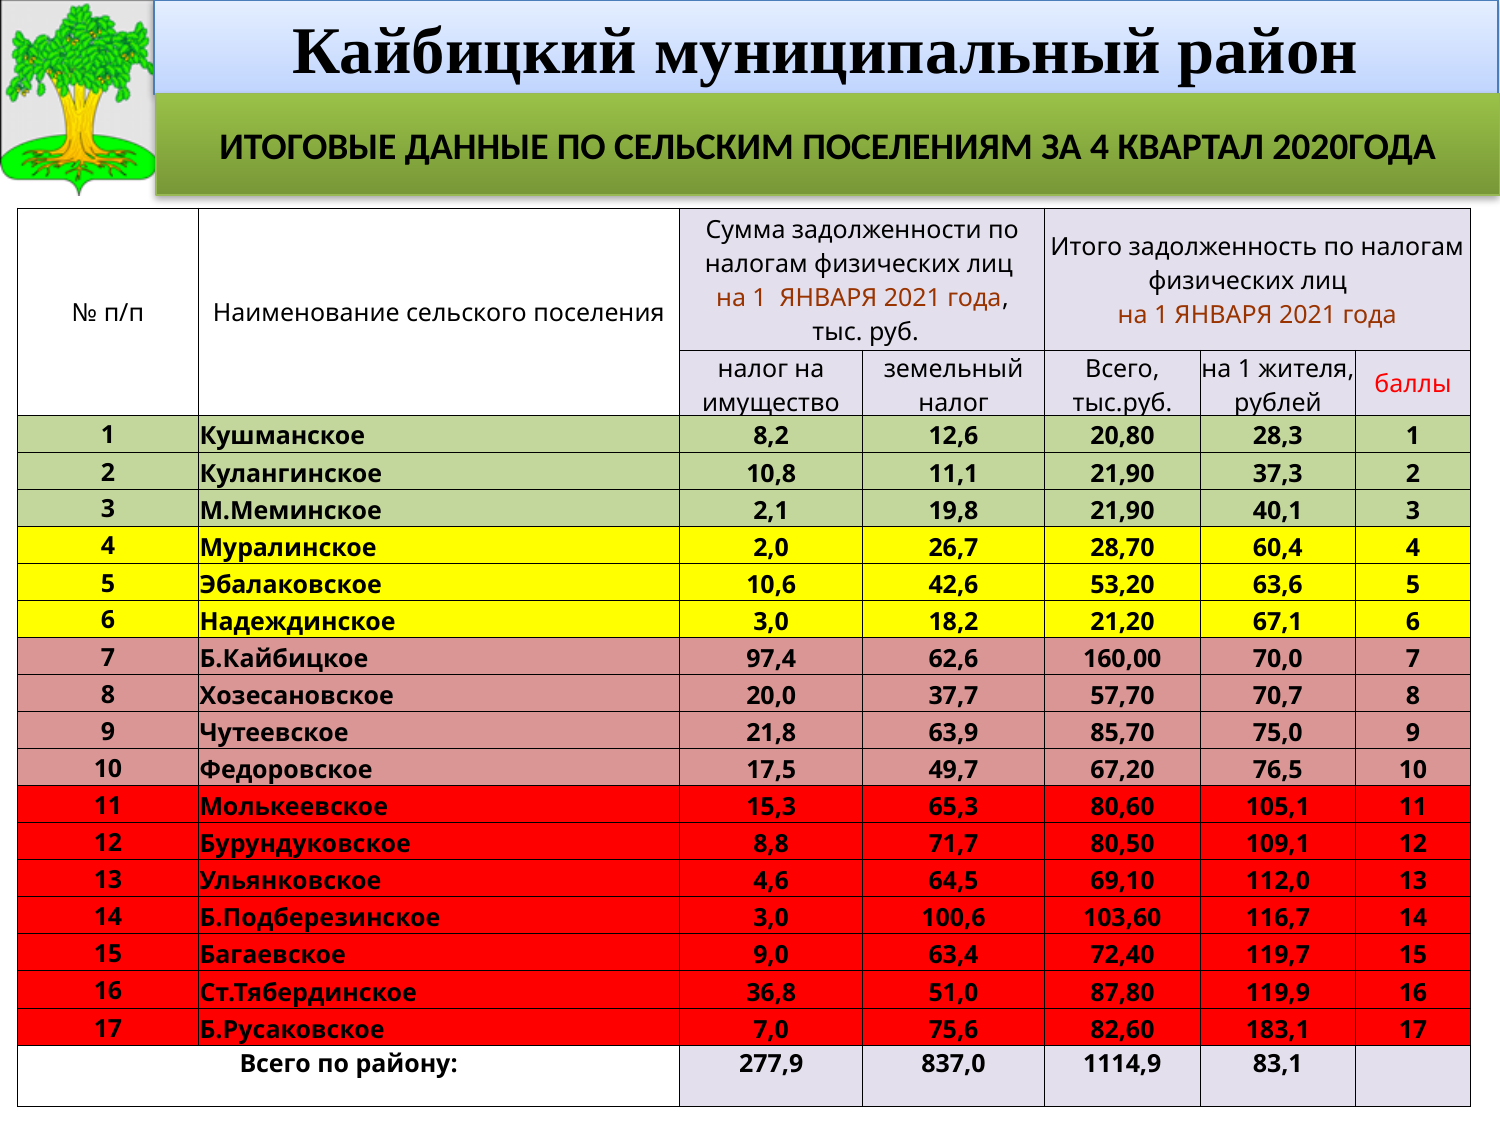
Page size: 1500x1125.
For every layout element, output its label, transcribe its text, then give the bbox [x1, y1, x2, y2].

table_cell 64,5 [863, 860, 1044, 896]
table_cell Багаевское [199, 934, 679, 970]
table_cell 8 [18, 675, 198, 711]
table_cell 18,2 [863, 601, 1044, 637]
table_cell 49,7 [863, 749, 1044, 785]
table_cell 9,0 [680, 934, 862, 970]
table_cell 19,8 [863, 490, 1044, 526]
table_cell 3 [1356, 490, 1470, 526]
table_cell 17 [1356, 1009, 1470, 1045]
table_cell 63,9 [863, 712, 1044, 748]
table_cell 28,3 [1201, 416, 1355, 452]
table_cell на 1 жителя, рублей [1201, 351, 1355, 415]
table_cell 80,50 [1045, 823, 1200, 859]
table_cell 7 [18, 638, 198, 674]
table_cell 105,1 [1201, 786, 1355, 822]
table_cell Б.Кайбицкое [199, 638, 679, 674]
table_cell Кушманское [199, 416, 679, 452]
table_cell 6 [1356, 601, 1470, 637]
table_cell 13 [1356, 860, 1470, 896]
table_cell 21,90 [1045, 453, 1200, 489]
table_cell 119,7 [1201, 934, 1355, 970]
table_cell 15 [1356, 934, 1470, 970]
table_cell 57,70 [1045, 675, 1200, 711]
table_cell 103,60 [1045, 897, 1200, 933]
table_cell 11,1 [863, 453, 1044, 489]
table_cell Ульянковское [199, 860, 679, 896]
table_cell 12 [1356, 823, 1470, 859]
table_header Итого задолженность по налогам физических лиц на 1 ЯНВАРЯ 2021 года [1045, 209, 1470, 350]
table_cell 837,0 [863, 1046, 1044, 1106]
table_cell 11 [18, 786, 198, 822]
table_cell 2 [18, 453, 198, 489]
table_cell 2,1 [680, 490, 862, 526]
table_cell 6 [18, 601, 198, 637]
table_cell 7,0 [680, 1009, 862, 1045]
table_cell 10 [18, 749, 198, 785]
table_cell 3 [18, 490, 198, 526]
table_cell 21,90 [1045, 490, 1200, 526]
table_cell 1 [18, 416, 198, 452]
table_cell 28,70 [1045, 527, 1200, 563]
table_cell 9 [1356, 712, 1470, 748]
table_cell 26,7 [863, 527, 1044, 563]
table_cell Молькеевское [199, 786, 679, 822]
table_cell 5 [18, 564, 198, 600]
table_cell 1114,9 [1045, 1046, 1200, 1106]
table_cell М.Меминское [199, 490, 679, 526]
table_cell 4 [1356, 527, 1470, 563]
text_box Кайбицкий муниципальный район [157, 0, 1499, 93]
table_cell 11 [1356, 786, 1470, 822]
table_cell Надеждинское [199, 601, 679, 637]
table_cell [1356, 1046, 1470, 1106]
table_cell 160,00 [1045, 638, 1200, 674]
table_cell 119,9 [1201, 971, 1355, 1008]
table_cell 42,6 [863, 564, 1044, 600]
table_cell Ст.Тябердинское [199, 971, 679, 1008]
table_cell 8,2 [680, 416, 862, 452]
table_cell Б.Подберезинское [199, 897, 679, 933]
table_cell 116,7 [1201, 897, 1355, 933]
table_cell 20,80 [1045, 416, 1200, 452]
table_cell 63,6 [1201, 564, 1355, 600]
table_cell 15 [18, 934, 198, 970]
table_cell 40,1 [1201, 490, 1355, 526]
table_cell 10 [1356, 749, 1470, 785]
table_cell Всего, тыс.руб. [1045, 351, 1200, 415]
table_cell налог на имущество [680, 351, 862, 415]
table_cell 5 [1356, 564, 1470, 600]
table_cell 2,0 [680, 527, 862, 563]
table_cell 21,8 [680, 712, 862, 748]
table_cell баллы [1356, 351, 1470, 415]
table_cell 13 [18, 860, 198, 896]
table_cell 17,5 [680, 749, 862, 785]
table_cell 20,0 [680, 675, 862, 711]
table_cell земельный налог [863, 351, 1044, 415]
table_cell 2 [1356, 453, 1470, 489]
table_cell 37,3 [1201, 453, 1355, 489]
table_cell 3,0 [680, 601, 862, 637]
table_cell 12,6 [863, 416, 1044, 452]
table_cell Б.Русаковское [199, 1009, 679, 1045]
table_cell 75,0 [1201, 712, 1355, 748]
table_cell 16 [1356, 971, 1470, 1008]
table_cell Всего по району: [18, 1046, 679, 1106]
table_header № п/п [18, 209, 198, 415]
table_cell 109,1 [1201, 823, 1355, 859]
table_cell 14 [1356, 897, 1470, 933]
table_cell 36,8 [680, 971, 862, 1008]
table_cell 53,20 [1045, 564, 1200, 600]
table_cell 80,60 [1045, 786, 1200, 822]
table_cell 12 [18, 823, 198, 859]
table_cell 87,80 [1045, 971, 1200, 1008]
table_cell 9 [18, 712, 198, 748]
table_cell 8,8 [680, 823, 862, 859]
table_cell 10,6 [680, 564, 862, 600]
table_cell Эбалаковское [199, 564, 679, 600]
table_header Наименование сельского поселения [199, 209, 679, 415]
table_header Сумма задолженности по налогам физических лиц на 1 ЯНВАРЯ 2021 года, тыс. руб. [680, 209, 1044, 350]
table_cell 97,4 [680, 638, 862, 674]
table_cell 1 [1356, 416, 1470, 452]
table_cell 60,4 [1201, 527, 1355, 563]
table_cell 10,8 [680, 453, 862, 489]
picture [0, 0, 157, 196]
table_cell 76,5 [1201, 749, 1355, 785]
table_cell Хозесановское [199, 675, 679, 711]
table_cell 83,1 [1201, 1046, 1355, 1106]
table_cell 63,4 [863, 934, 1044, 970]
table_cell 112,0 [1201, 860, 1355, 896]
table_cell 21,20 [1045, 601, 1200, 637]
table_cell 4,6 [680, 860, 862, 896]
table_cell 69,10 [1045, 860, 1200, 896]
table_cell Муралинское [199, 527, 679, 563]
table_cell Федоровское [199, 749, 679, 785]
table_cell 71,7 [863, 823, 1044, 859]
table_cell 15,3 [680, 786, 862, 822]
table_cell 70,0 [1201, 638, 1355, 674]
table_cell 37,7 [863, 675, 1044, 711]
table_cell 75,6 [863, 1009, 1044, 1045]
table_cell 3,0 [680, 897, 862, 933]
table_cell 70,7 [1201, 675, 1355, 711]
table_cell 82,60 [1045, 1009, 1200, 1045]
table_cell 183,1 [1201, 1009, 1355, 1045]
table_cell 51,0 [863, 971, 1044, 1008]
table_cell 65,3 [863, 786, 1044, 822]
table_cell 62,6 [863, 638, 1044, 674]
table_cell 72,40 [1045, 934, 1200, 970]
table_cell 14 [18, 897, 198, 933]
table_cell 7 [1356, 638, 1470, 674]
table_cell Бурундуковское [199, 823, 679, 859]
table_cell Чутеевское [199, 712, 679, 748]
table_cell 85,70 [1045, 712, 1200, 748]
text_box ИТОГОВЫЕ ДАННЫЕ ПО СЕЛЬСКИМ ПОСЕЛЕНИЯМ ЗА 4 КВАРТАЛ 2020ГОДА [160, 93, 1500, 196]
table_cell 16 [18, 971, 198, 1008]
table_cell 277,9 [680, 1046, 862, 1106]
table_cell 4 [18, 527, 198, 563]
table_cell 8 [1356, 675, 1470, 711]
table_cell 67,1 [1201, 601, 1355, 637]
table_cell 100,6 [863, 897, 1044, 933]
table_cell 17 [18, 1009, 198, 1045]
table_cell 67,20 [1045, 749, 1200, 785]
table_cell Кулангинское [199, 453, 679, 489]
